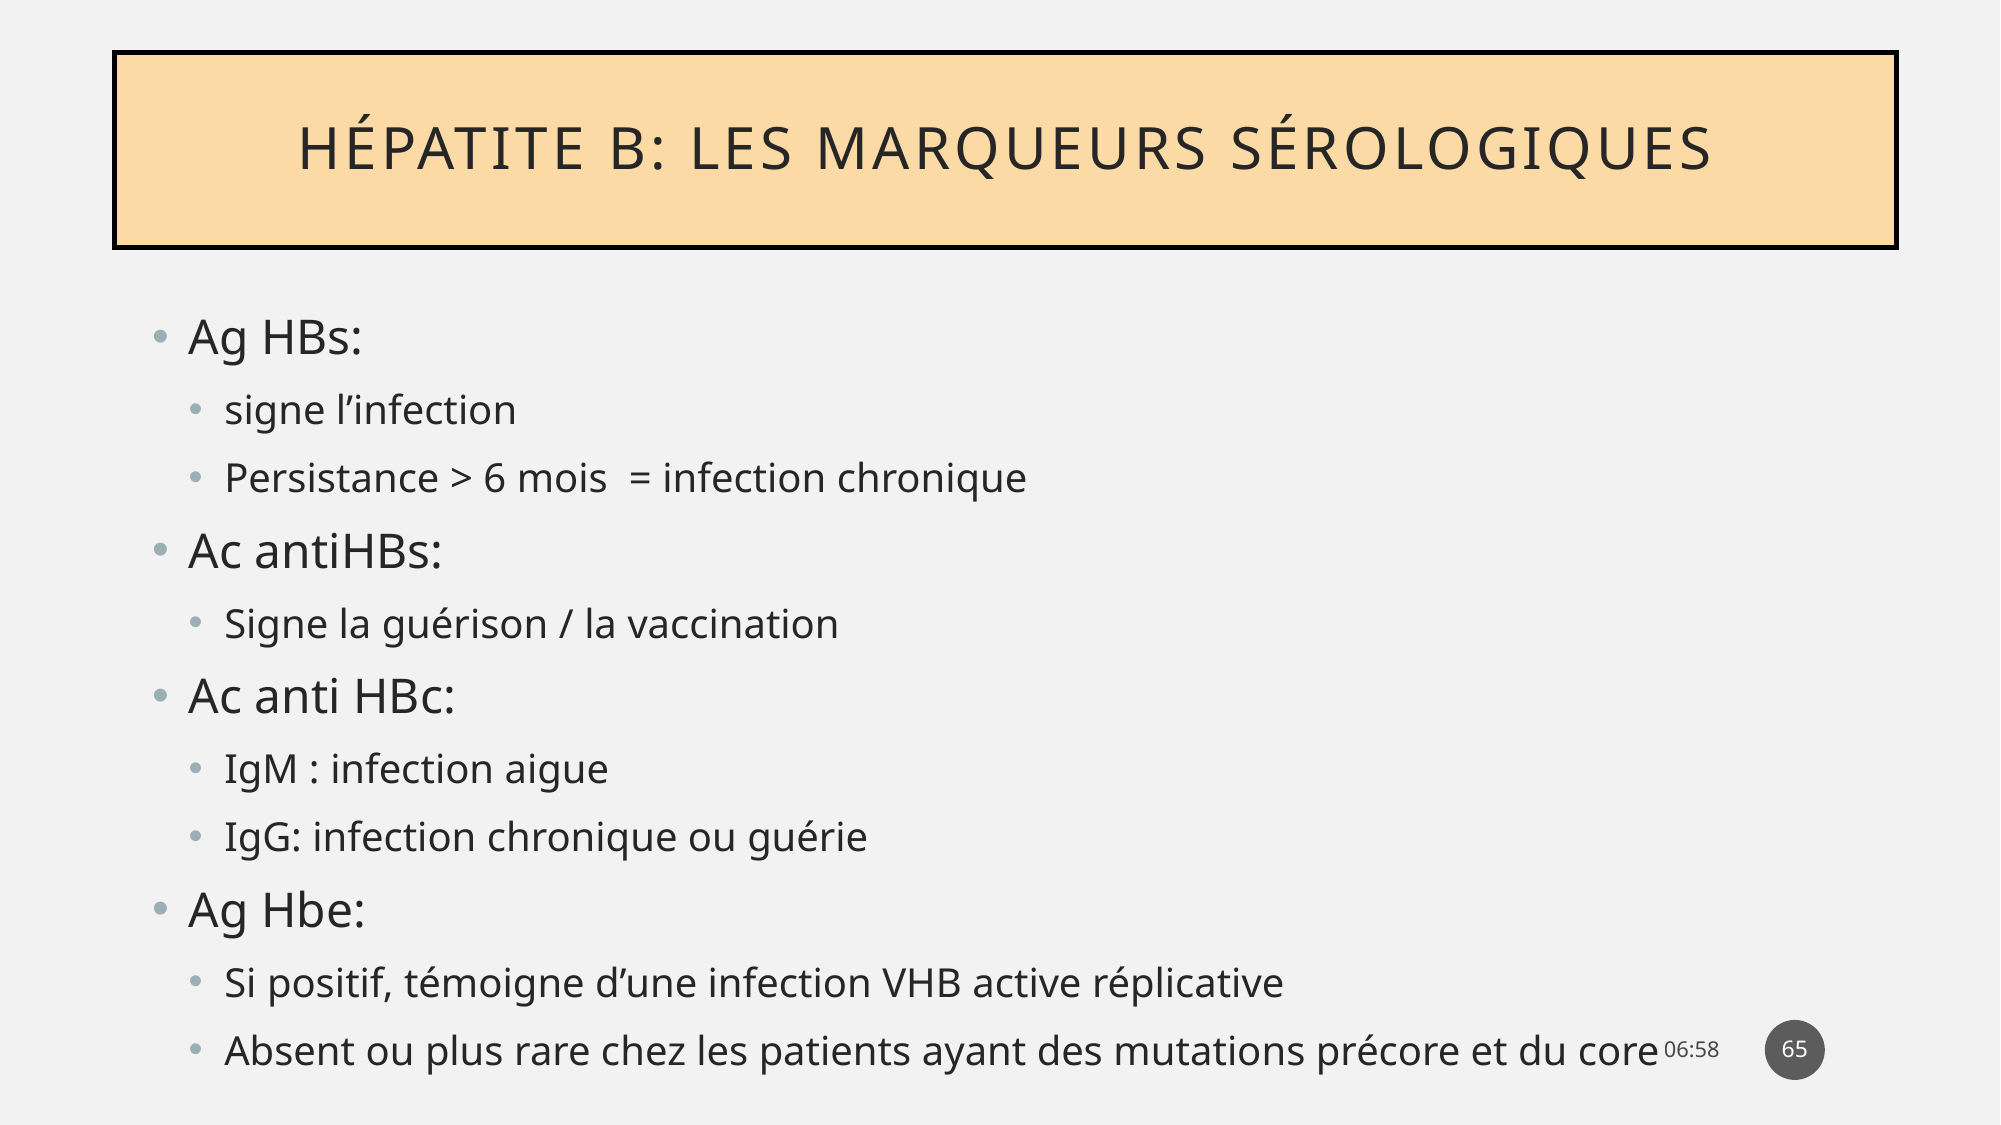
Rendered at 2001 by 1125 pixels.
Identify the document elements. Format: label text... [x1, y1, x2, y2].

list Ag HBs: signe l’infection Persistance > 6 mois = infection chronique Ac antiHBs: Signe la guérison / la vaccination Ac anti HBc: IgM : infection aigue IgG: infection chronique ou guérie Ag Hbe: Si positif, témoigne d’une infection VHB active réplicative Absent ou plus rare chez les patients ayant des mutations précore et du core [137, 299, 1863, 1085]
title Hépatite B: les marqueurs sérologiques [112, 50, 1899, 250]
slide_number 65 [1764, 1019, 1825, 1080]
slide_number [1283, 1023, 1735, 1077]
